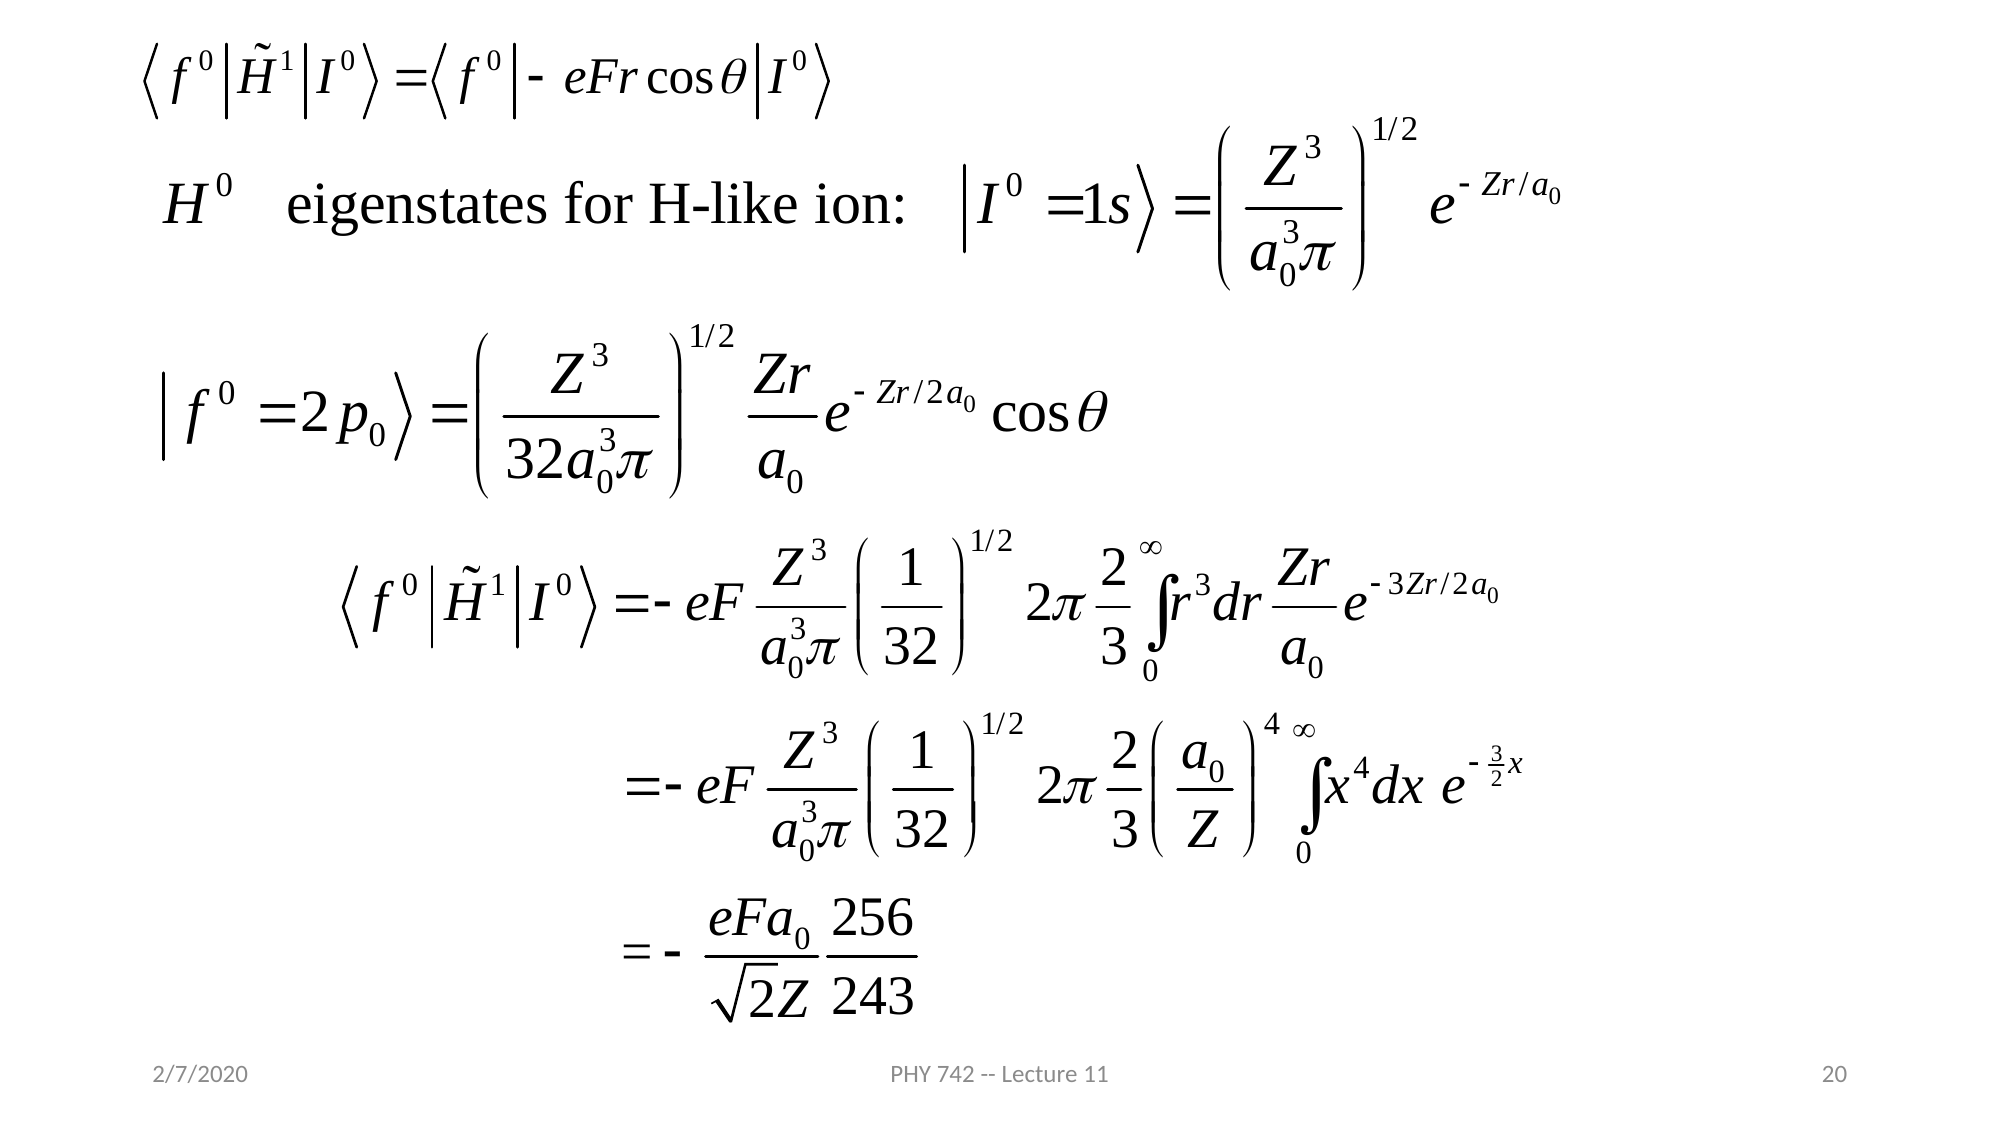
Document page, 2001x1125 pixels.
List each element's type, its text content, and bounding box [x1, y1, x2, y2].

footer PHY 742 -- Lecture 11 [662, 1042, 1338, 1103]
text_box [155, 104, 1572, 509]
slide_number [137, 1042, 588, 1103]
slide_number 20 [1412, 1042, 1863, 1103]
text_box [137, 36, 837, 126]
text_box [335, 520, 1535, 1031]
